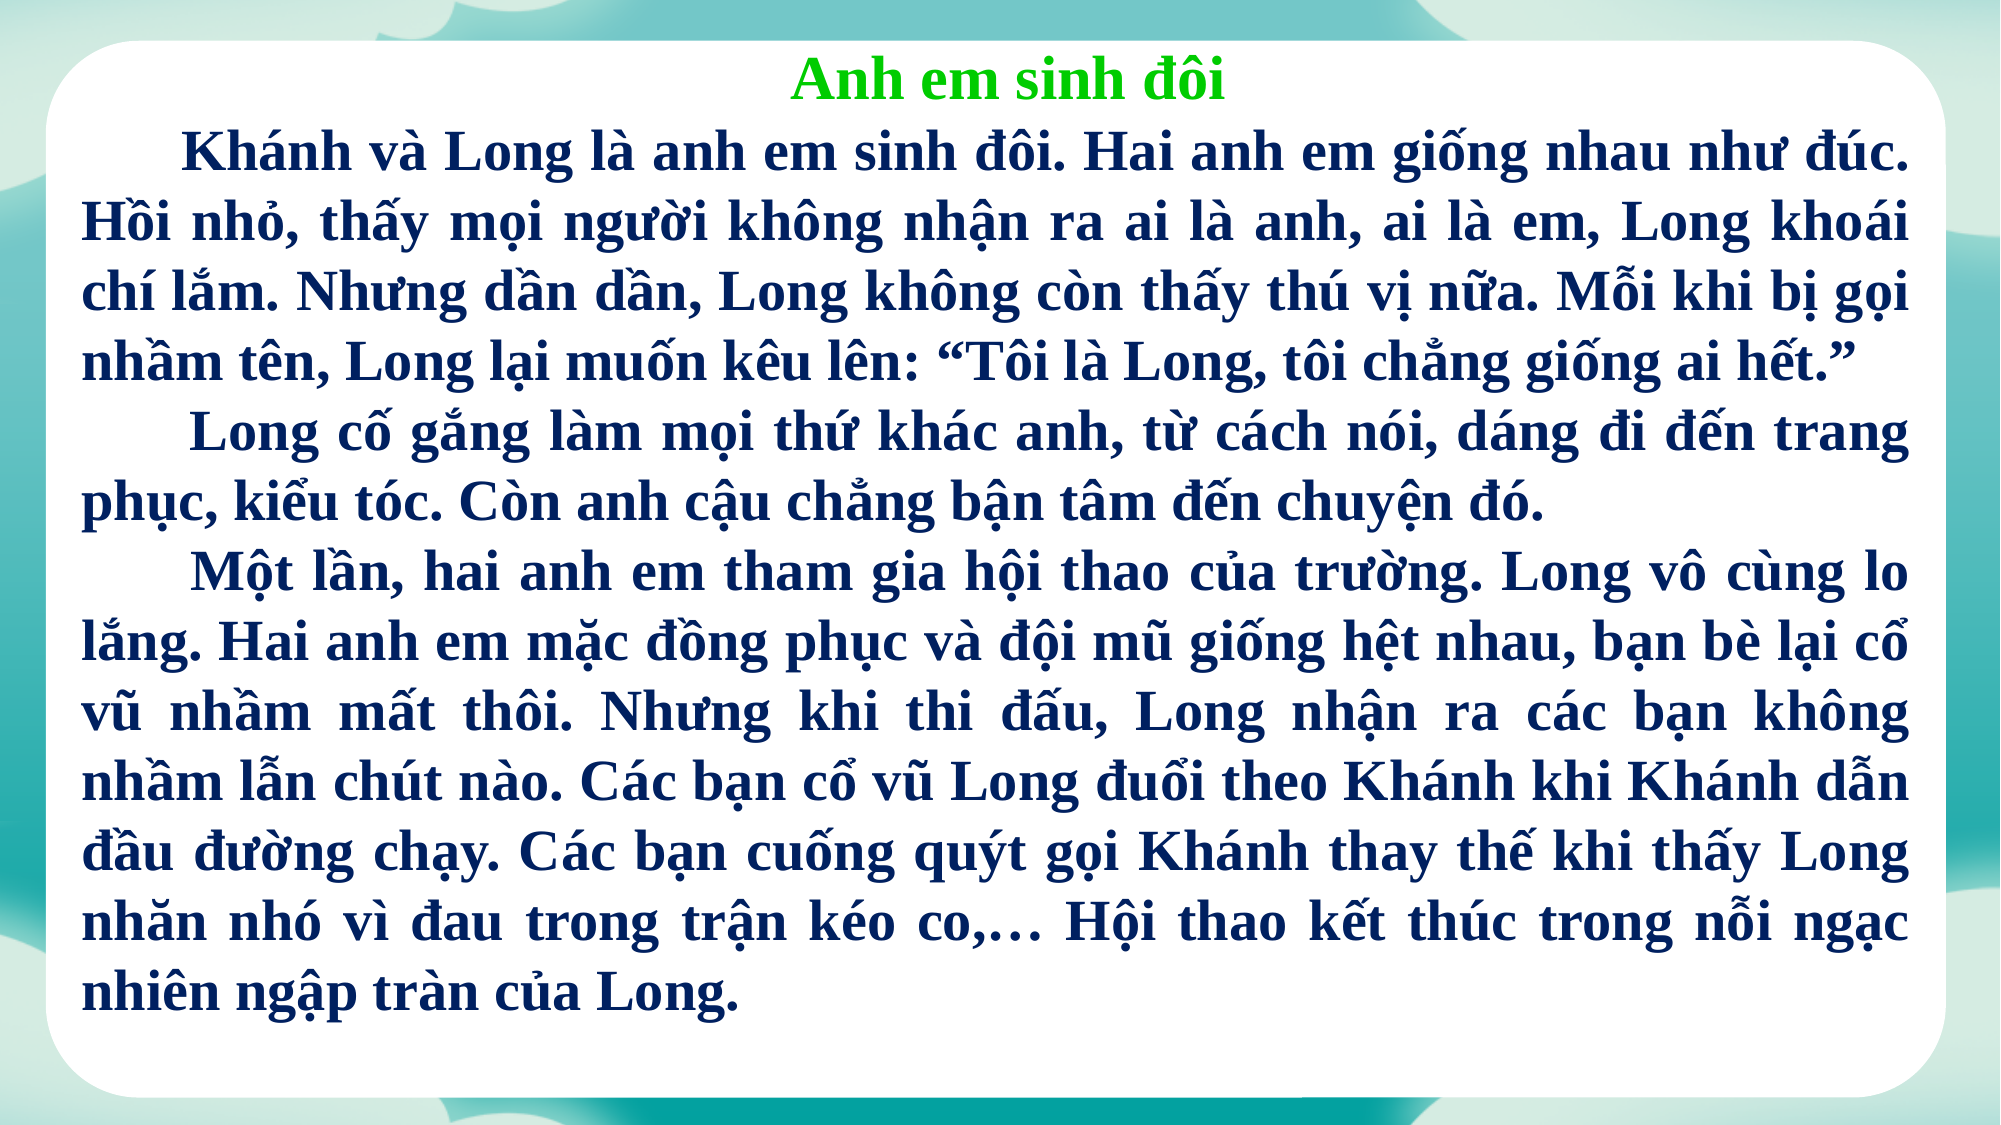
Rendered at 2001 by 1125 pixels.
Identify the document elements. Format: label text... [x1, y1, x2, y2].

text_box Anh em sinh đôi [775, 29, 1567, 104]
picture [0, 0, 2001, 1125]
text_box Khánh và Long là anh em sinh đôi. Hai anh em giống nhau như đúc. Hồi nhỏ, thấy mọi người không nhận ra ai là anh, ai là em, Long khoái chí lắm. Nhưng dần dần, Long không còn thấy thú vị nữa. Mỗi khi bị gọi nhầm tên, Long lại muốn kêu lên: “Tôi là Long, tôi chẳng giống ai hết.” Long cố gắng làm mọi thứ khác anh, từ cách nói, dáng đi đến trang phục, kiểu tóc. Còn anh cậu chẳng bận tâm đến chuyện đó. Một lần, hai anh em tham gia hội thao của trường. Long vô cùng lo lắng. Hai anh em mặc đồng phục và đội mũ giống hệt nhau, bạn bè lại cổ vũ nhầm mất thôi. Nhưng khi thi đấu, Long nhận ra các bạn không nhầm lẫn chút nào. Các bạn cổ vũ Long đuổi theo Khánh khi Khánh dẫn đầu đường chạy. Các bạn cuống quýt gọi Khánh thay thế khi thấy Long nhăn nhó vì đau trong trận kéo co,… Hội thao kết thúc trong nỗi ngạc nhiên ngập tràn của Long. [66, 104, 1927, 1030]
